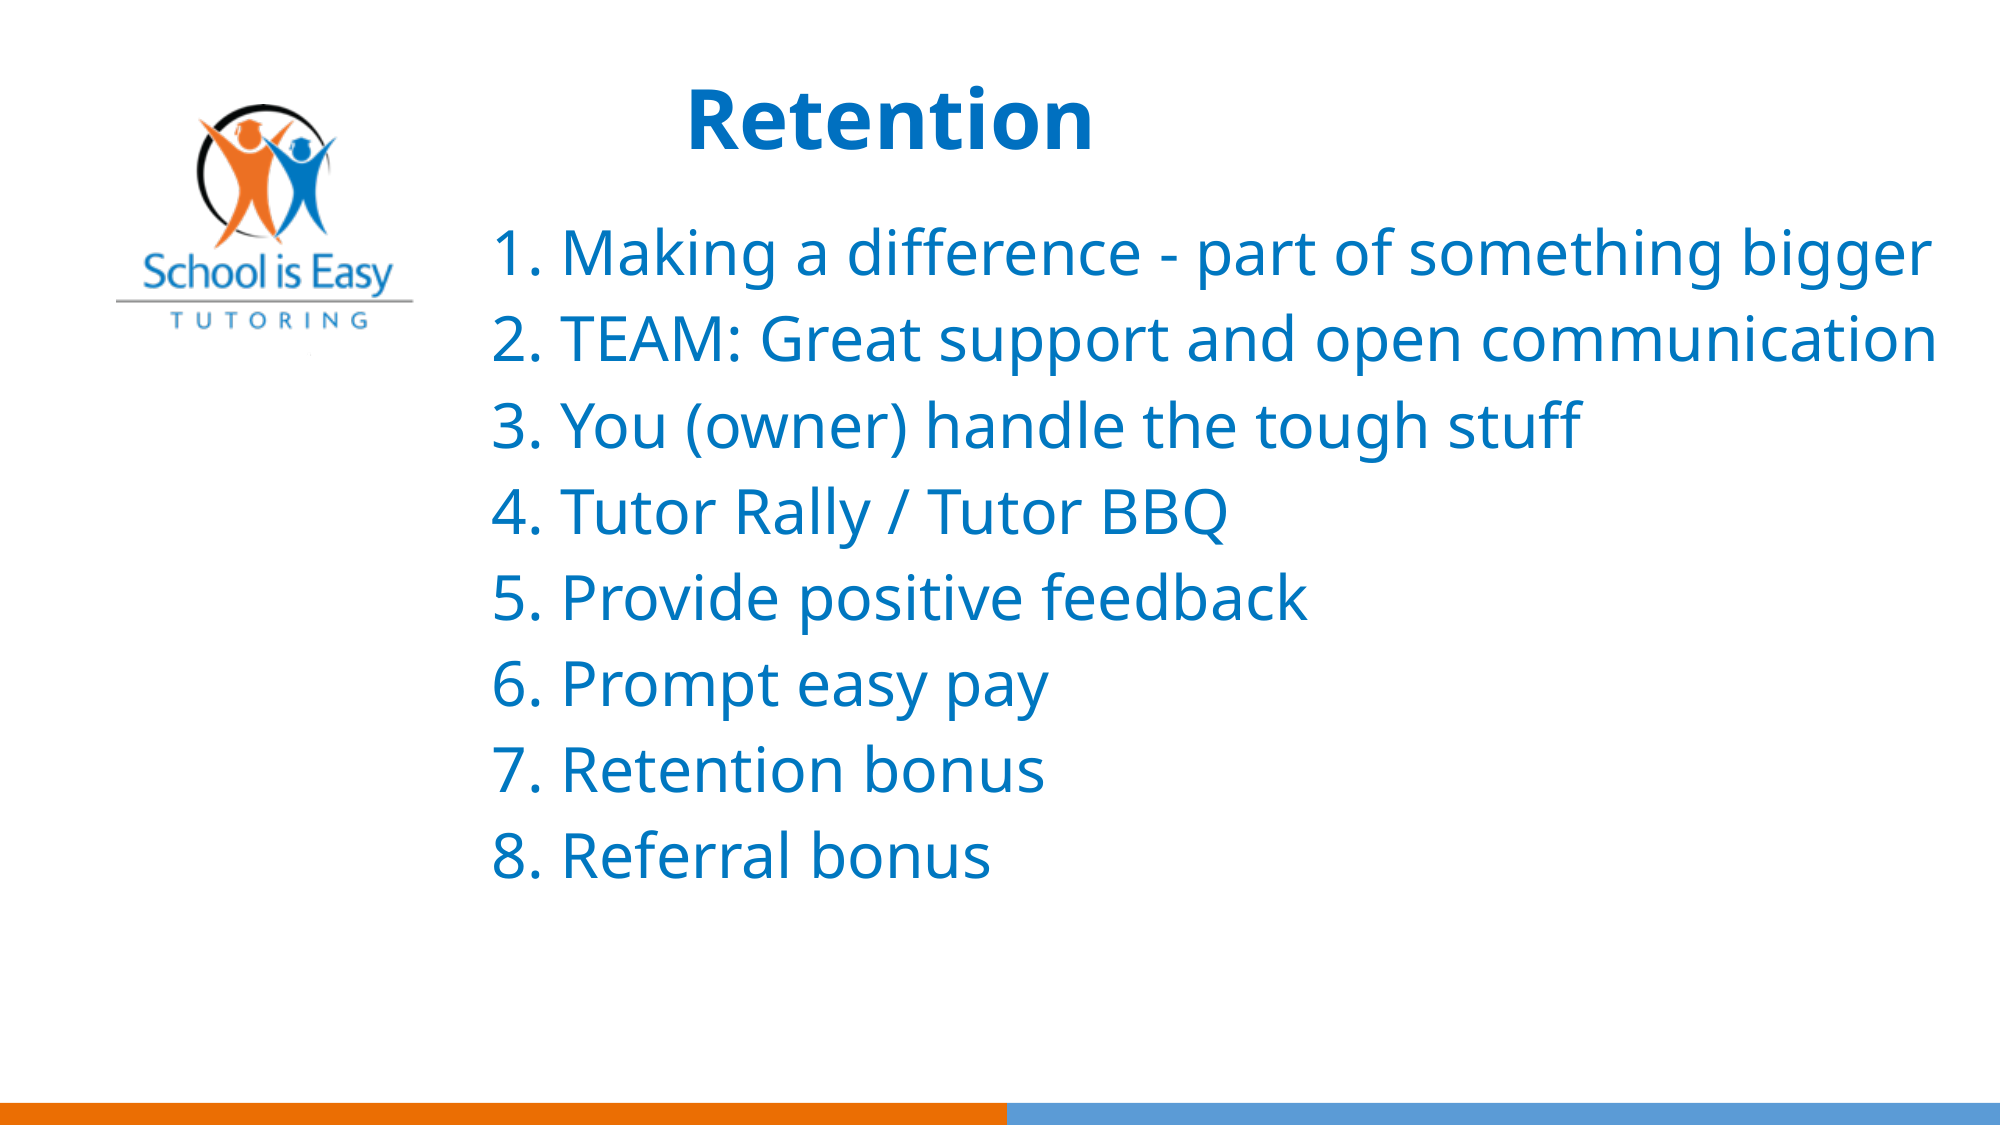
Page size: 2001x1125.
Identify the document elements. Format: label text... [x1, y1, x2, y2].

picture [115, 104, 439, 356]
text_box [1007, 1102, 2000, 1125]
text_box Retention success. [669, 50, 1966, 104]
text_box Making a difference - part of something bigger TEAM: Great support and open communication You (owner) handle the tough stuff Tutor Rally / Tutor BBQ Provide positive feedback Prompt easy pay Retention bonus Referral bonus [470, 104, 1966, 1080]
text_box [0, 1102, 1007, 1125]
